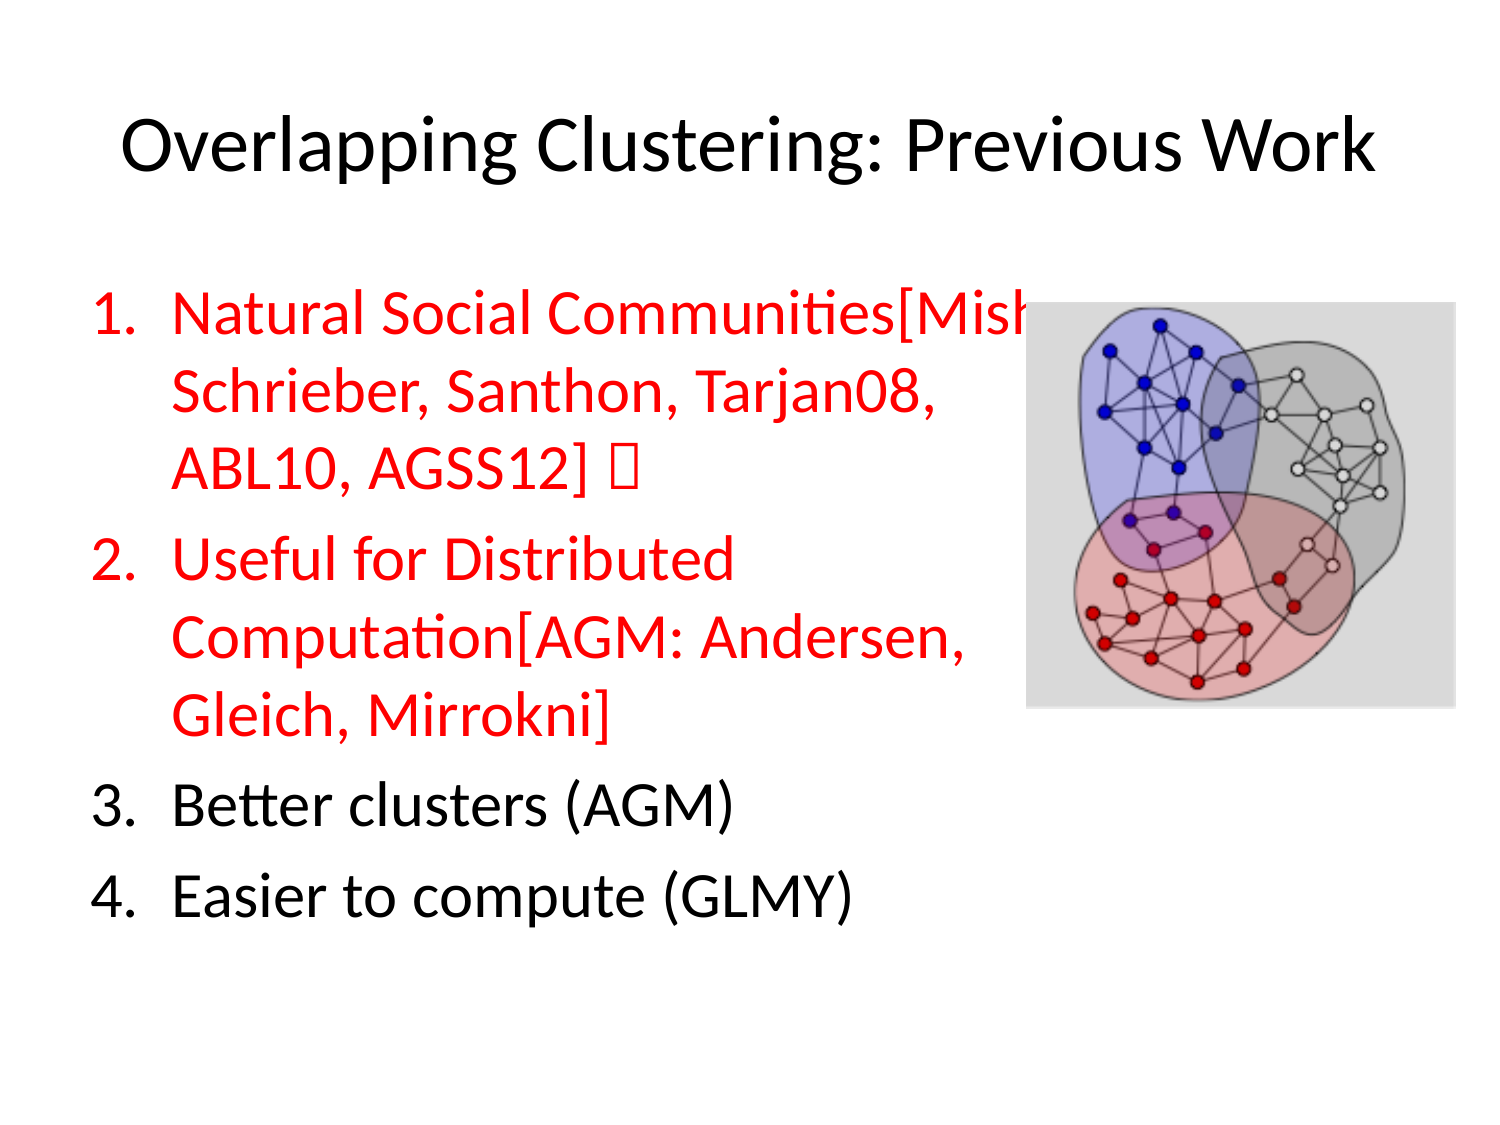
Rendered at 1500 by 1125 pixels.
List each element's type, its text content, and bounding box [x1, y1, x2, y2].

picture [1025, 301, 1456, 709]
title Overlapping Clustering: Previous Work [75, 45, 1425, 233]
list Natural Social Communities[Mishra, Schrieber, Santhon, Tarjan08, ABL10, AGSS12]  Useful for Distributed Computation[AGM: Andersen, Gleich, Mirrokni] Better clusters (AGM) Easier to compute (GLMY) [75, 262, 1138, 1005]
